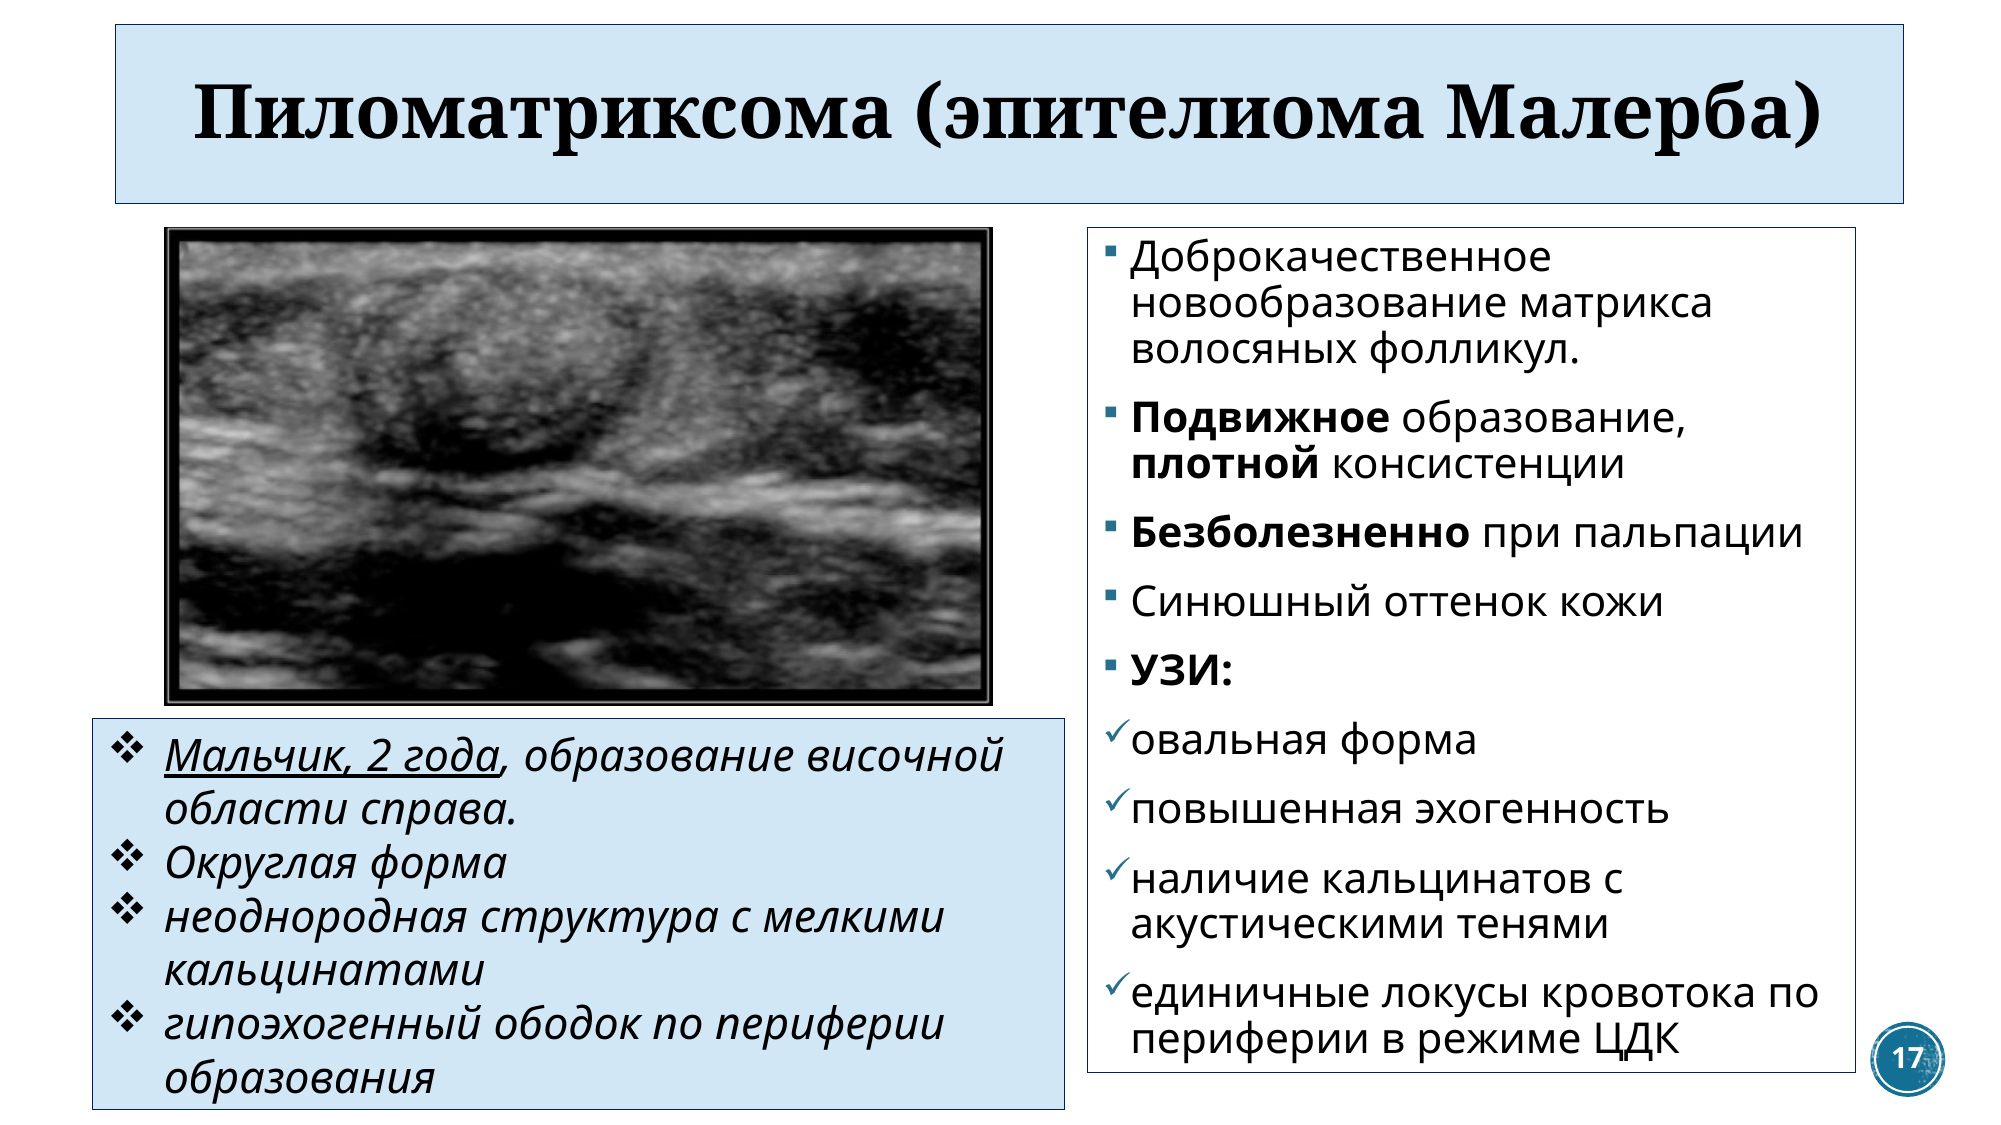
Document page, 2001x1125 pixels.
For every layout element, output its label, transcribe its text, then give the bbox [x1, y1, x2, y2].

text_box Мальчик, 2 года, образование височной области справа. Округлая форма неоднородная структура с мелкими кальцинатами гипоэхогенный ободок по периферии образования [92, 718, 1065, 1110]
picture [164, 227, 993, 706]
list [168, 230, 991, 705]
slide_number 17 [1855, 1028, 1961, 1089]
title Пиломатриксома (эпителиома Малерба) [115, 24, 1904, 204]
list Доброкачественное новообразование матрикса волосяных фолликул. Подвижное образование, плотной консистенции Безболезненно при пальпации Синюшный оттенок кожи УЗИ: овальная форма повышенная эхогенность наличие кальцинатов с акустическими тенями единичные локусы кровотока по периферии в режиме ЦДК [1087, 227, 1856, 1073]
